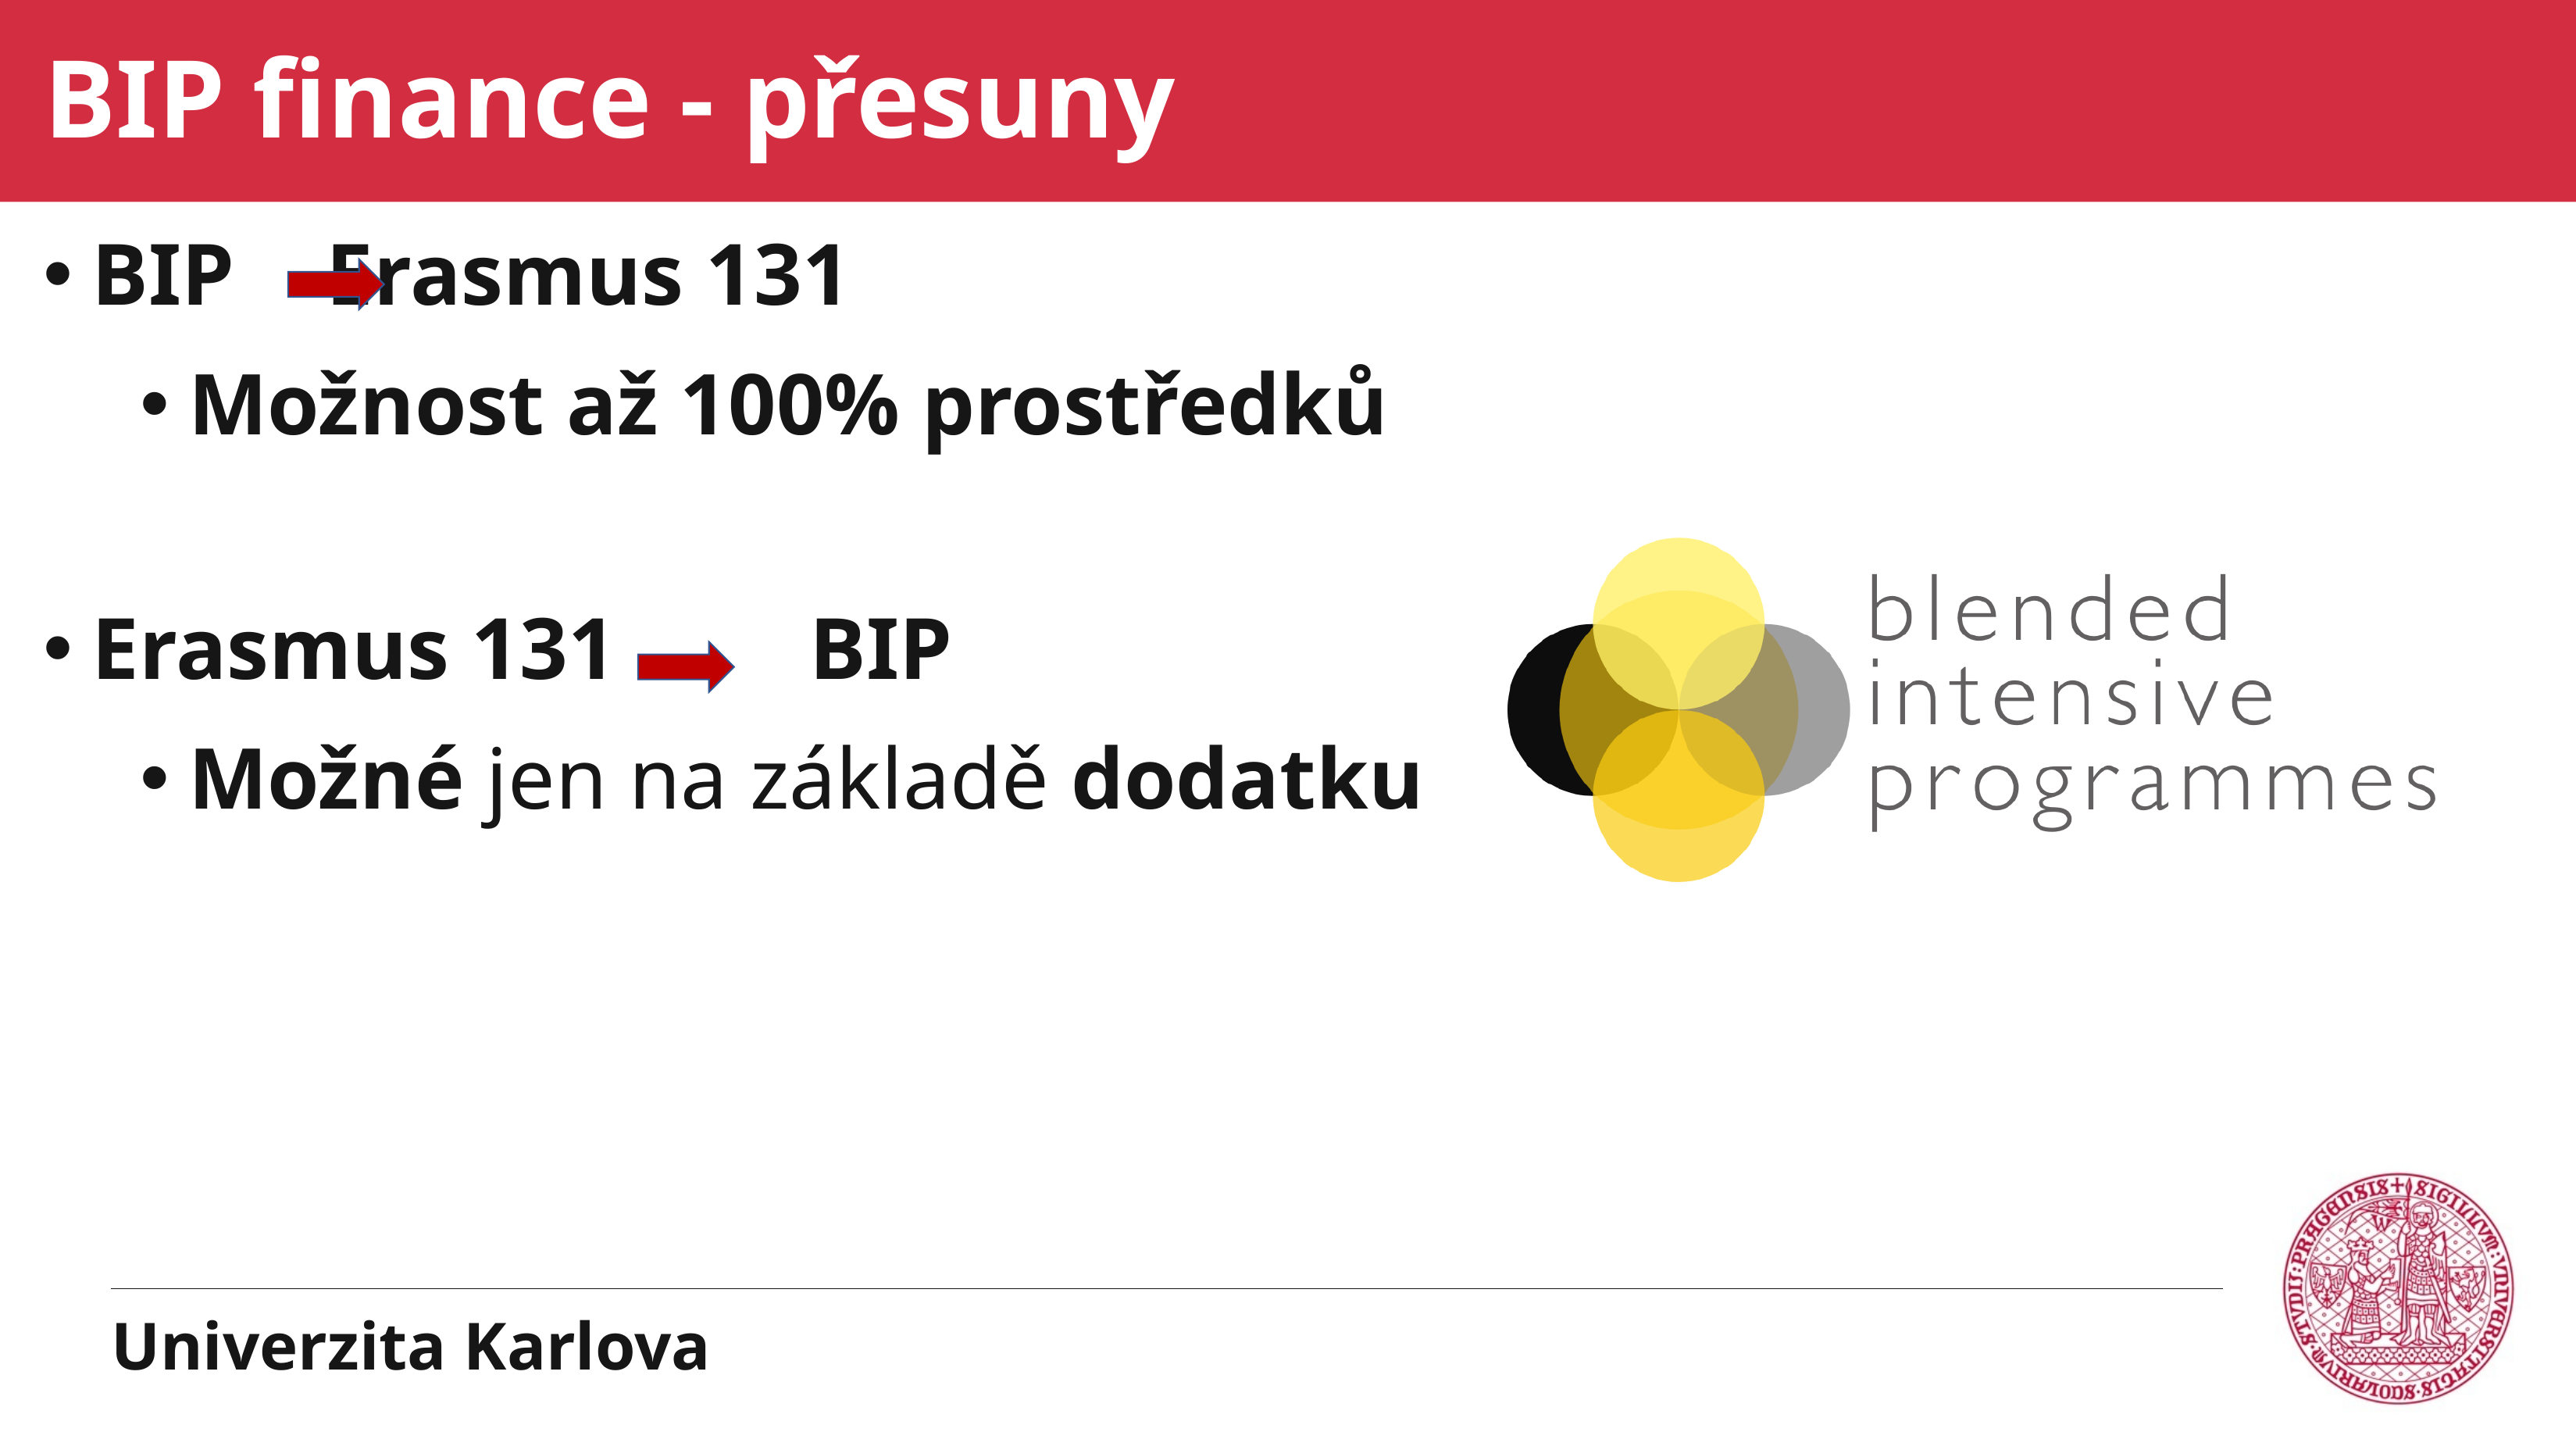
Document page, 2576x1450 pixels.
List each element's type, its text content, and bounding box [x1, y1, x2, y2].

list BIP Erasmus 131 Možnost až 100% prostředků Erasmus 131 BIP Možné jen na základě dodatku [31, 226, 1438, 1394]
title BIP finance - přesuny [32, 38, 2254, 171]
text_box [287, 257, 386, 312]
picture [1462, 486, 2505, 934]
text_box [637, 640, 736, 695]
picture [2223, 1155, 2574, 1422]
